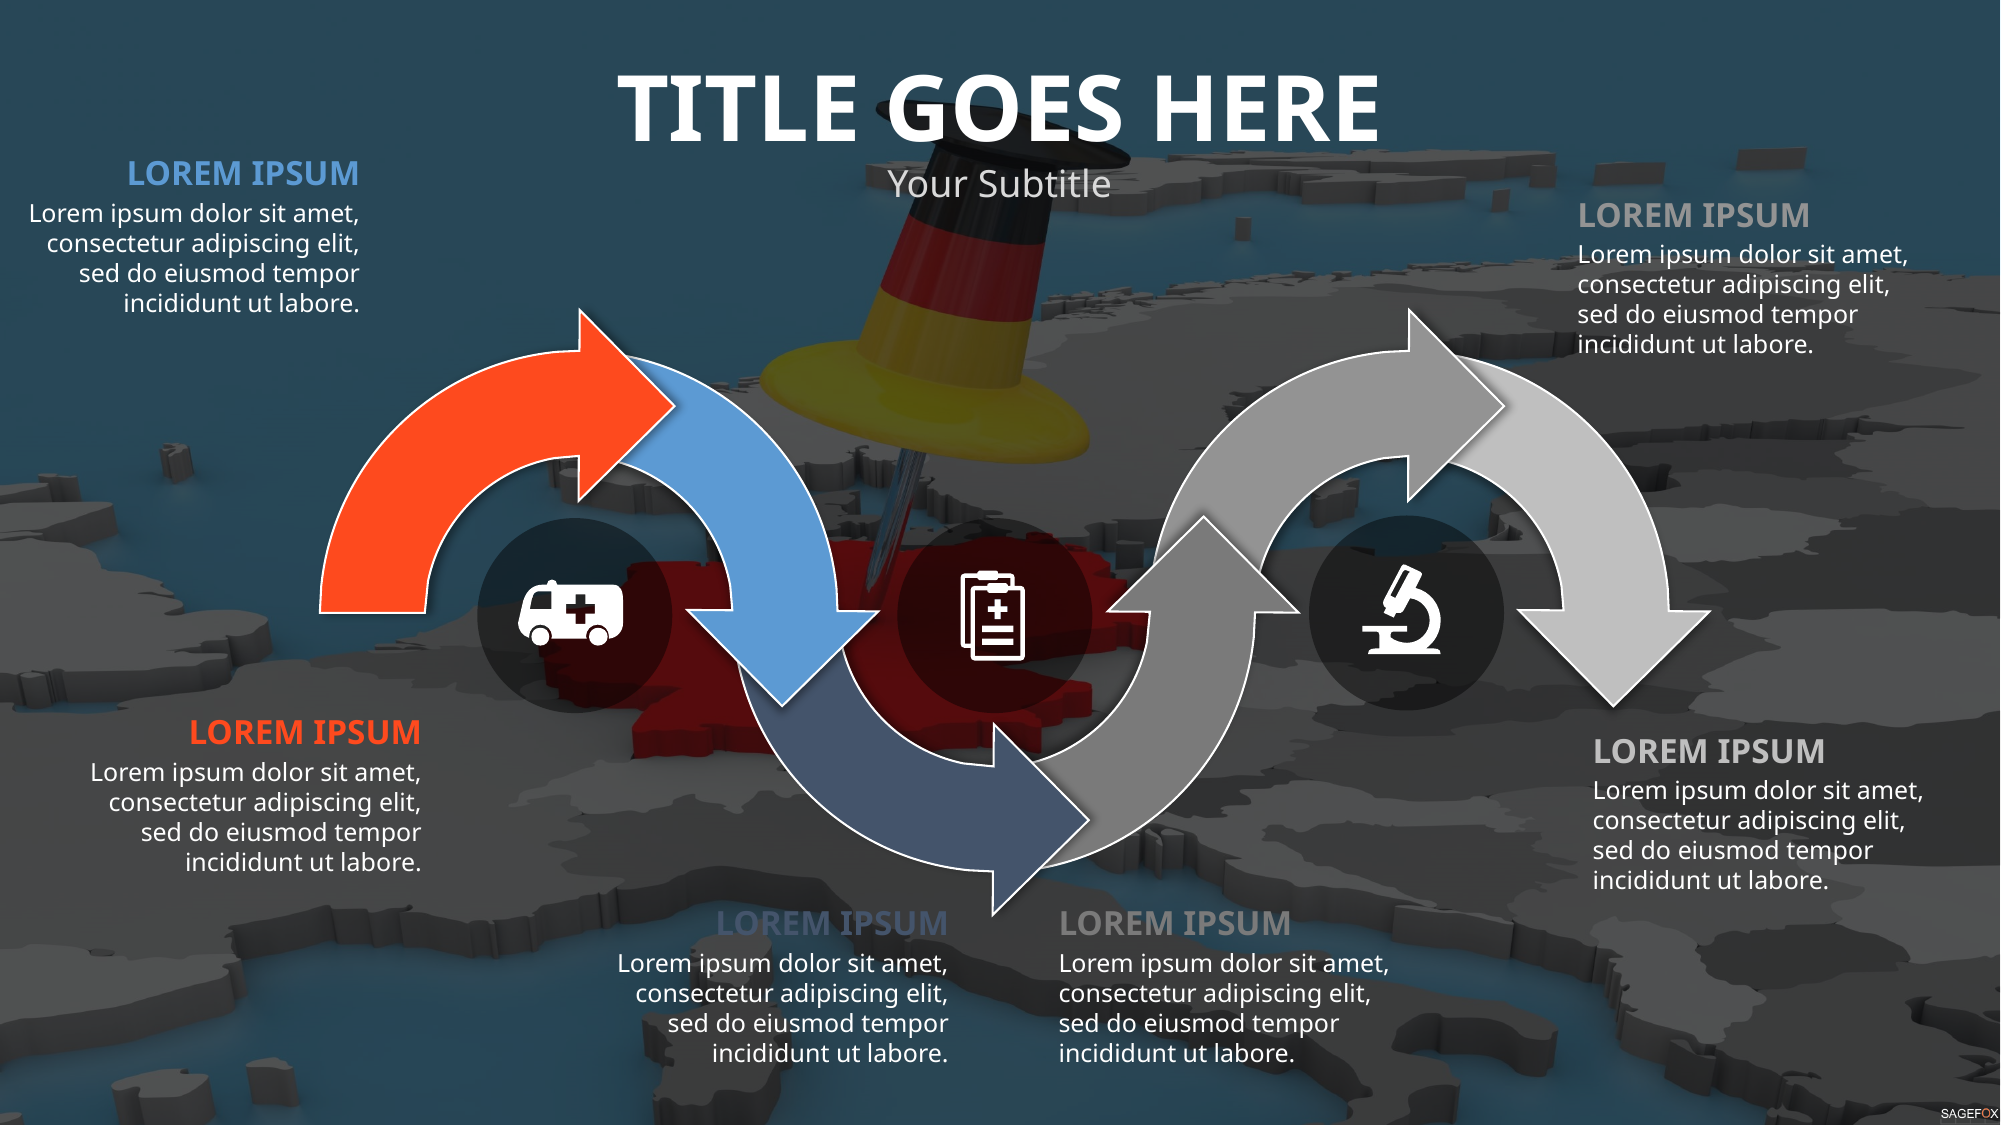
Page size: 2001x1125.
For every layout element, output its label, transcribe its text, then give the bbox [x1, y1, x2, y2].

text_box [630, 358, 881, 708]
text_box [517, 579, 624, 646]
picture [1940, 0, 2001, 1125]
text_box LOREM IPSUM Lorem ipsum dolor sit amet, consectetur adipiscing elit, sed do eiusmod tempor incididunt ut labore. [70, 706, 433, 881]
text_box [1362, 564, 1441, 655]
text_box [960, 570, 1025, 661]
text_box TITLE GOES HERE Your Subtitle [548, 42, 1452, 212]
text_box [1307, 514, 1506, 712]
text_box [741, 658, 1091, 918]
text_box LOREM IPSUM Lorem ipsum dolor sit amet, consectetur adipiscing elit, sed do eiusmod tempor incididunt ut labore. [1567, 189, 1929, 364]
text_box LOREM IPSUM Lorem ipsum dolor sit amet, consectetur adipiscing elit, sed do eiusmod tempor incididunt ut labore. [598, 897, 960, 1073]
text_box [896, 517, 1094, 715]
text_box [318, 307, 677, 614]
text_box [1460, 358, 1712, 708]
text_box [476, 517, 674, 715]
text_box LOREM IPSUM Lorem ipsum dolor sit amet, consectetur adipiscing elit, sed do eiusmod tempor incididunt ut labore. [1582, 724, 1944, 900]
text_box [1156, 307, 1506, 562]
text_box LOREM IPSUM Lorem ipsum dolor sit amet, consectetur adipiscing elit, sed do eiusmod tempor incididunt ut labore. [9, 147, 371, 323]
text_box LOREM IPSUM Lorem ipsum dolor sit amet, consectetur adipiscing elit, sed do eiusmod tempor incididunt ut labore. [1048, 897, 1410, 1073]
text_box [1043, 515, 1301, 866]
